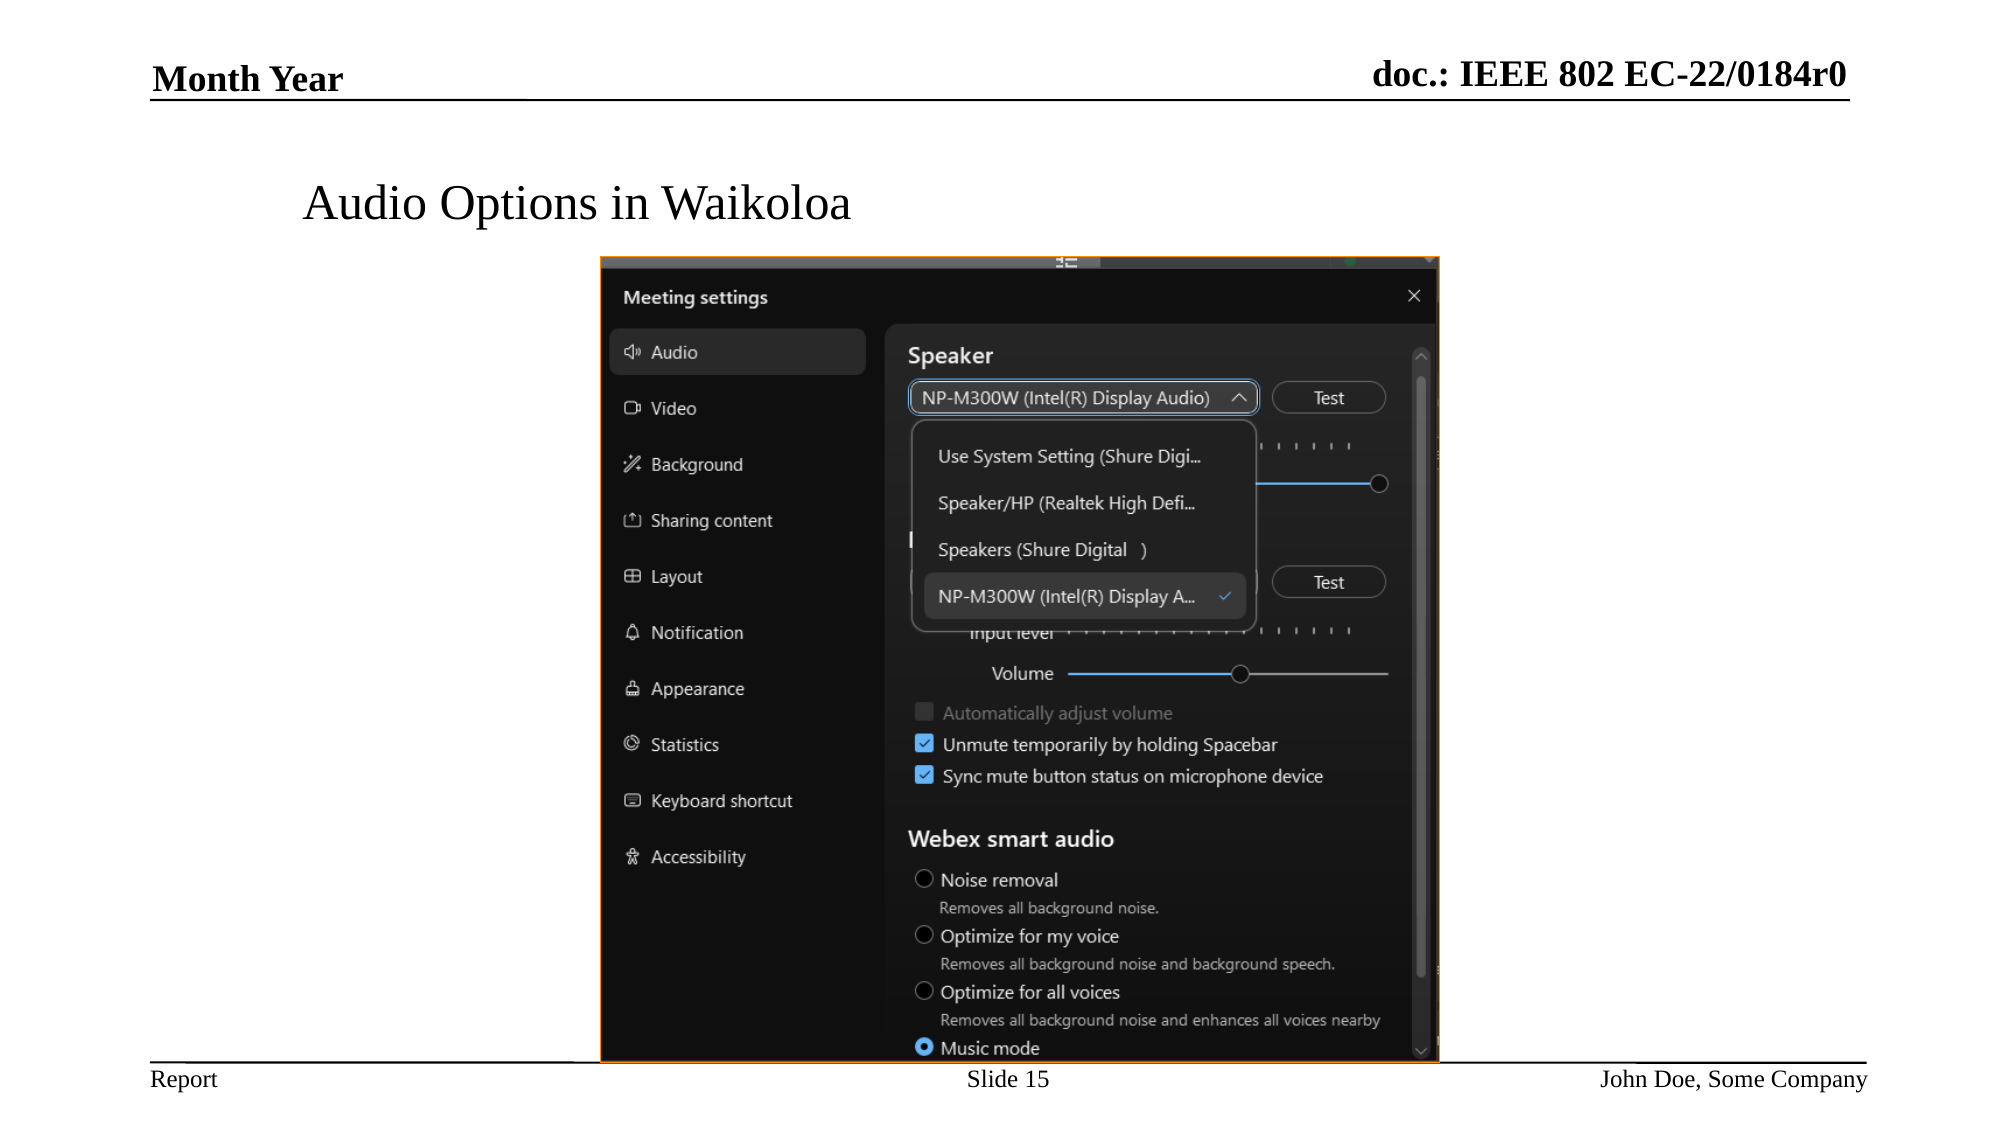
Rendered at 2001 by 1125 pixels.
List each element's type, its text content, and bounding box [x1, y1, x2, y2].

slide_number Slide 15 [950, 1071, 1067, 1123]
picture [599, 256, 1440, 1063]
text_box Audio Options in Waikoloa [287, 162, 1738, 238]
footer John Doe, Some Company [1171, 1061, 1869, 1093]
slide_number Month Year [152, 54, 563, 100]
